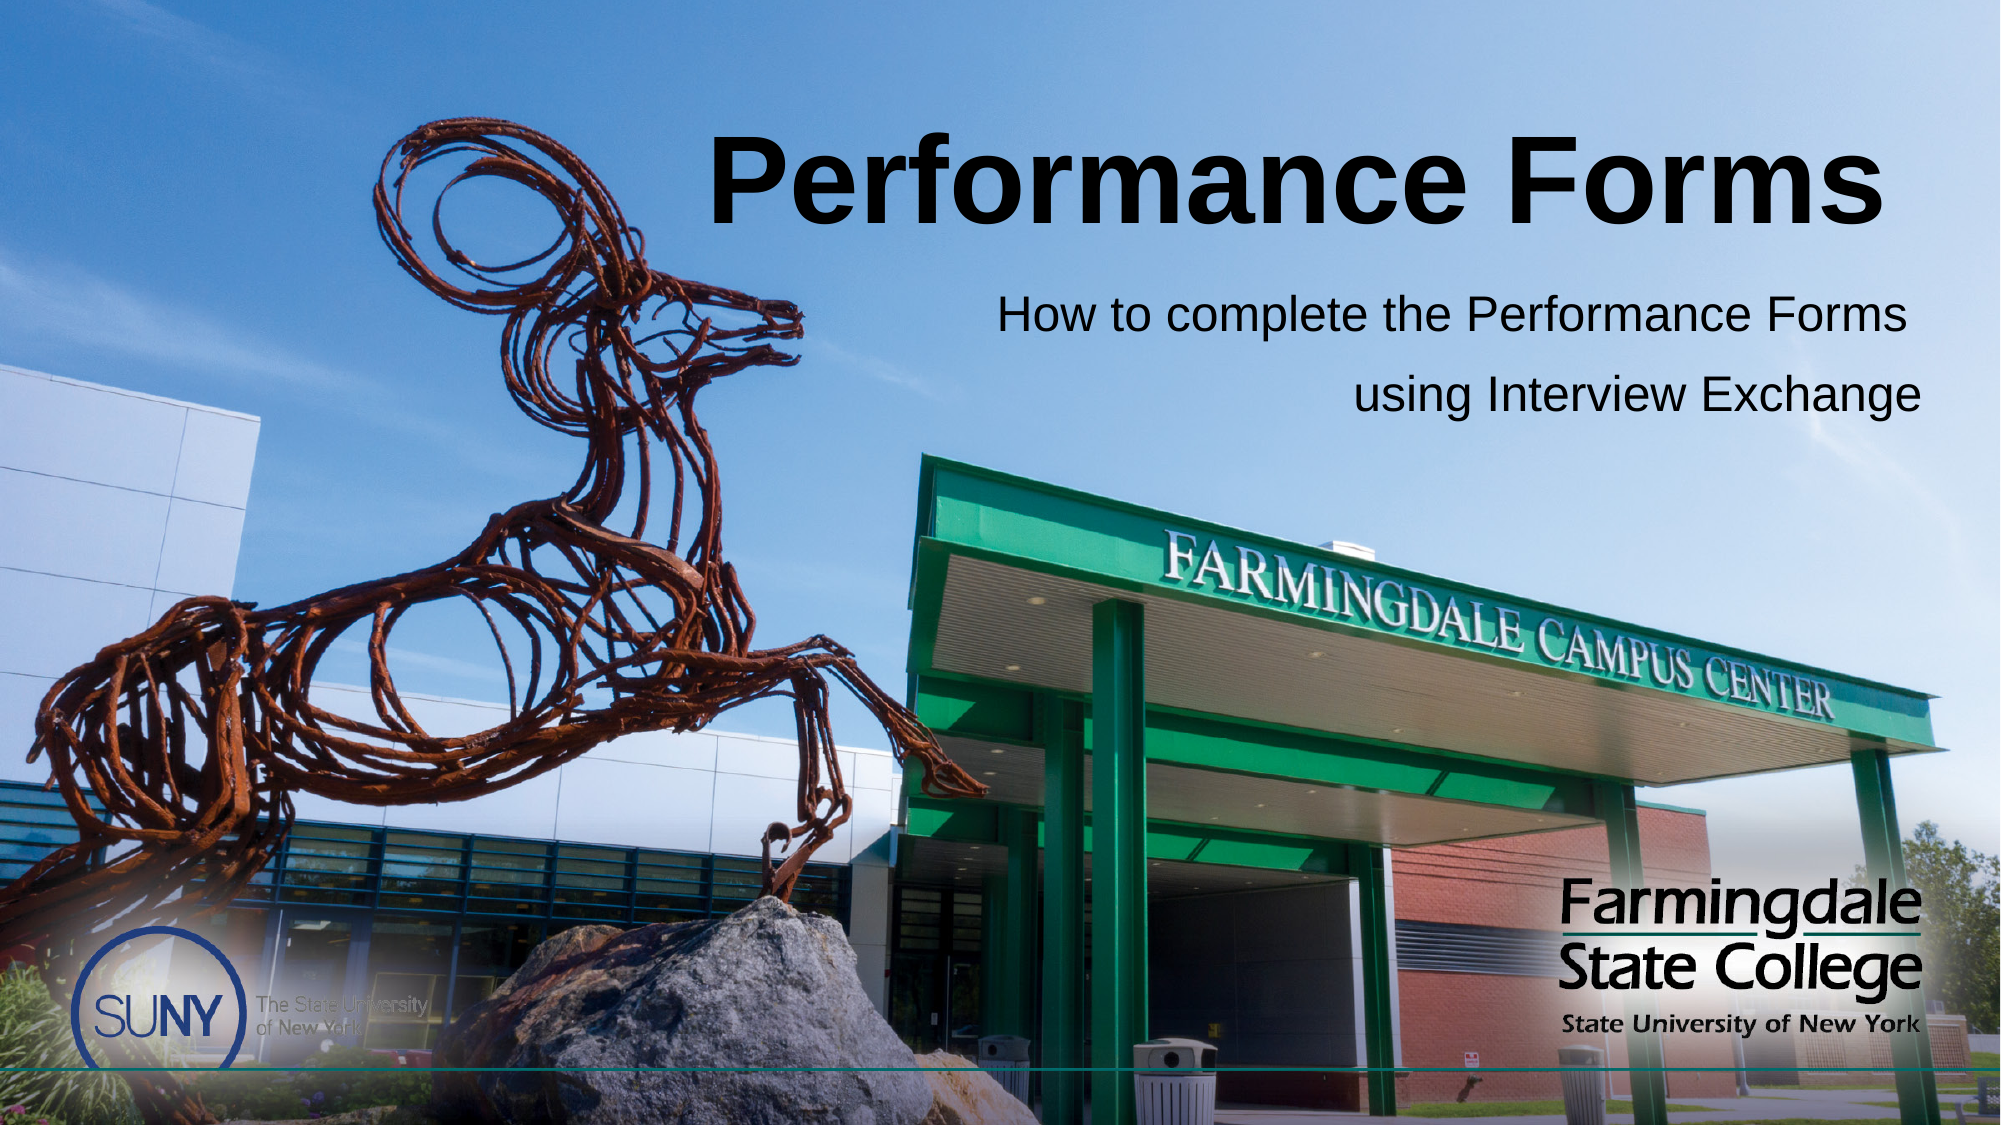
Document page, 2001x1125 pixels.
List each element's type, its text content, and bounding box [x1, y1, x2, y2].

picture [0, 0, 2001, 1125]
title Performance Forms [437, 86, 1938, 259]
subtitle How to complete the Performance Forms using Interview Exchange [437, 273, 1938, 546]
